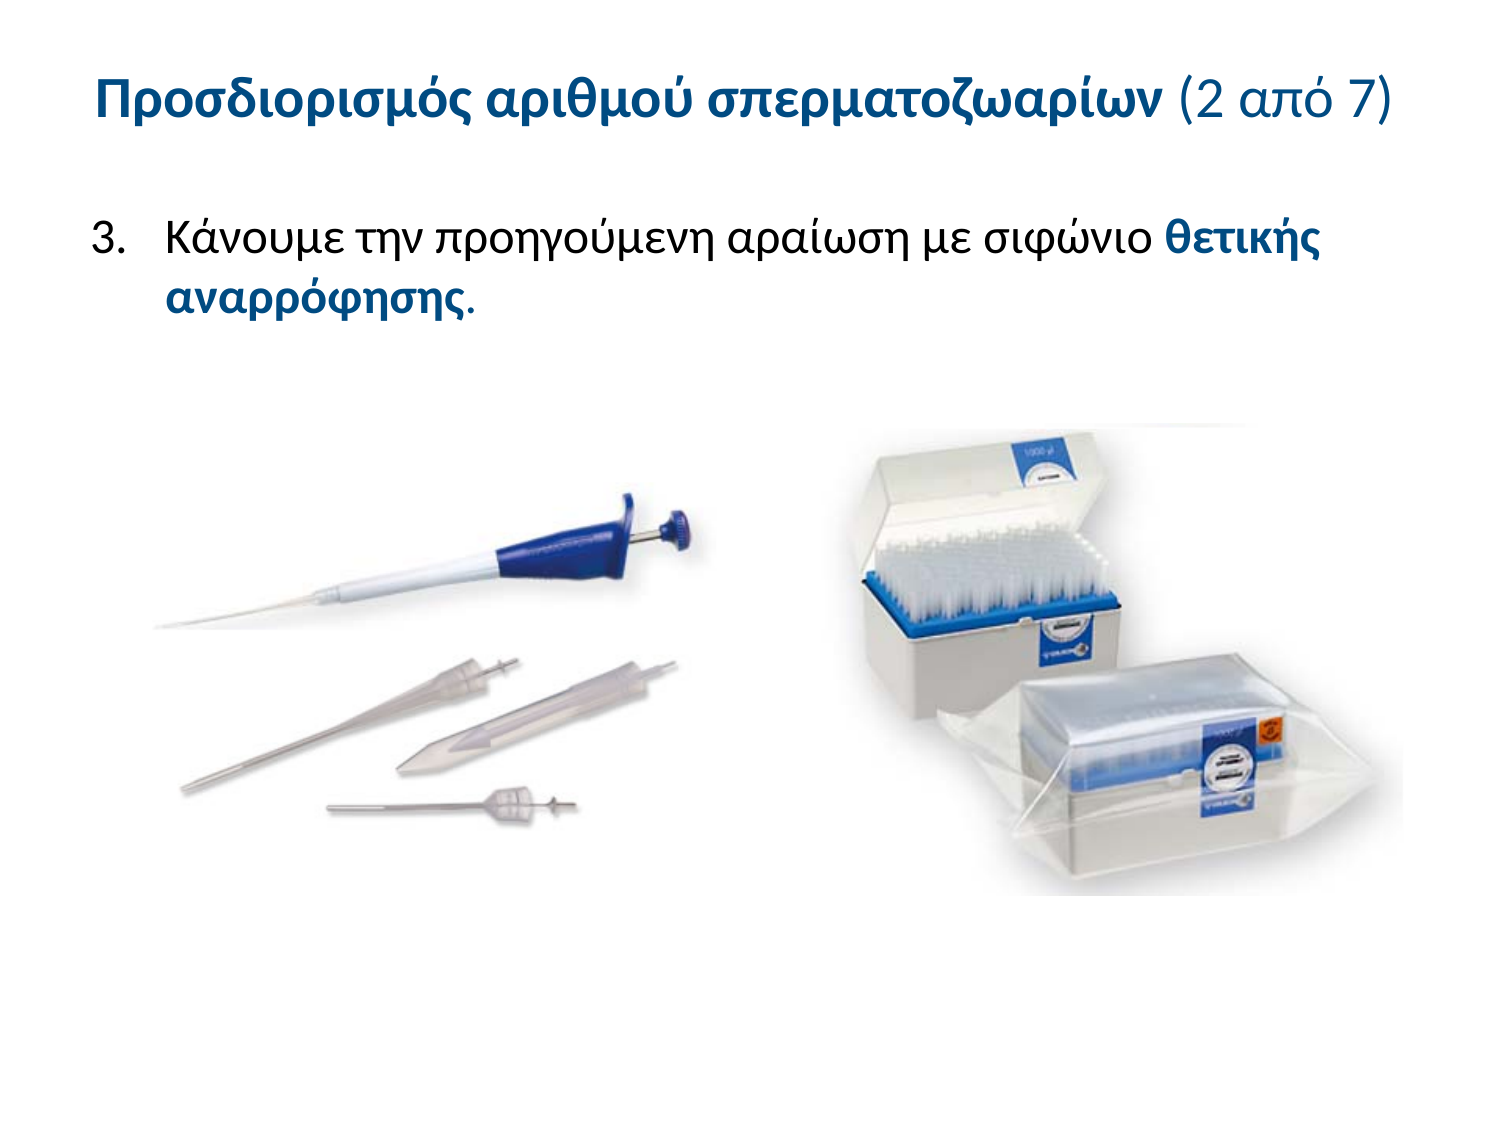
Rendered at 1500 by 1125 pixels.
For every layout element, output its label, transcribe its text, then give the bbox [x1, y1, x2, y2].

picture [123, 467, 722, 851]
title Προσδιορισμός αριθμού σπερματοζωαρίων (2 από 7) [76, 19, 1427, 169]
list Κάνουμε την προηγούμενη αραίωση με σιφώνιο θετικής αναρρόφησης. [75, 196, 1425, 350]
picture [820, 423, 1412, 896]
